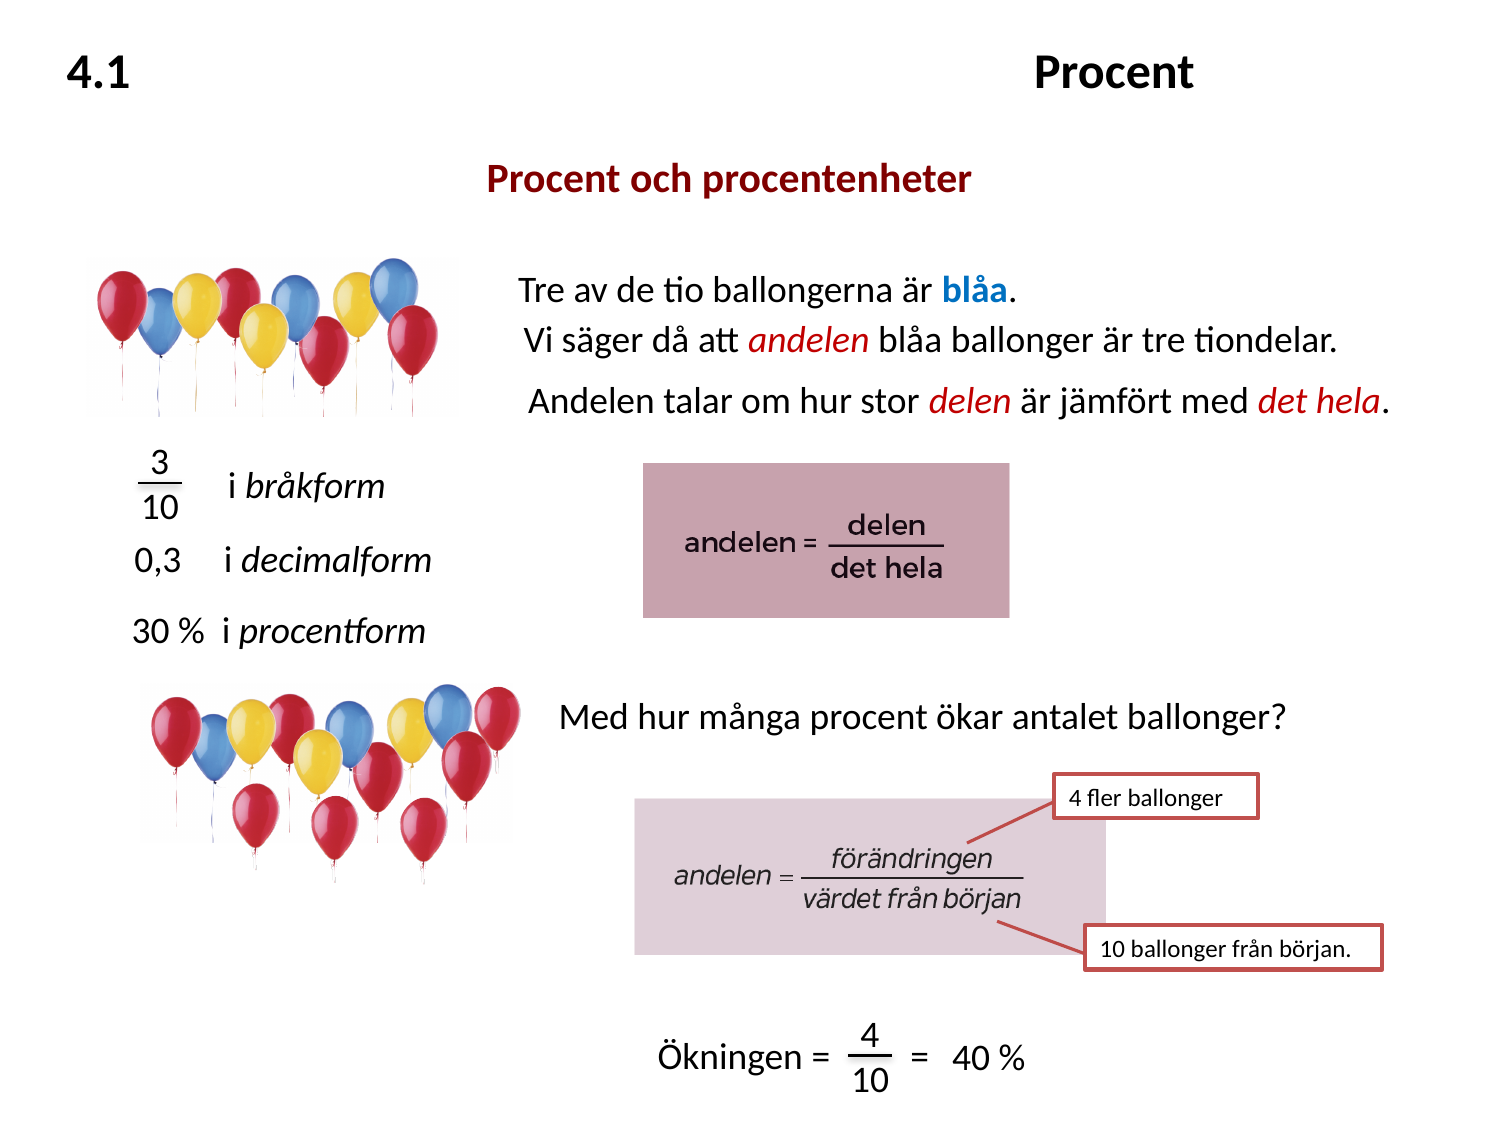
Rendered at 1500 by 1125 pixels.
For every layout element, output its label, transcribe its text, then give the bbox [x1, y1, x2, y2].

text_box Vi säger då att andelen blåa ballonger är tre tiondelar. [508, 307, 1379, 367]
text_box Procent och procentenheter [471, 143, 989, 209]
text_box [966, 773, 1259, 844]
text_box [996, 920, 1383, 971]
picture [139, 683, 528, 885]
text_box 30 % i procentform [116, 598, 570, 659]
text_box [835, 1002, 951, 1109]
text_box Med hur många procent ökar antalet ballonger? [543, 684, 1348, 745]
text_box Ökningen = [642, 1024, 860, 1125]
picture [633, 797, 1108, 956]
picture [86, 257, 460, 418]
text_box 0,3 i decimalform [119, 527, 572, 588]
picture [642, 463, 1011, 618]
text_box 4.1 Procent [51, 31, 1500, 107]
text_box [125, 429, 641, 536]
text_box Andelen talar om hur stor delen är jämfört med det hela. [513, 369, 1421, 429]
text_box Tre av de tio ballongerna är blåa. [503, 257, 1035, 318]
text_box 40 % [955, 1025, 1077, 1085]
